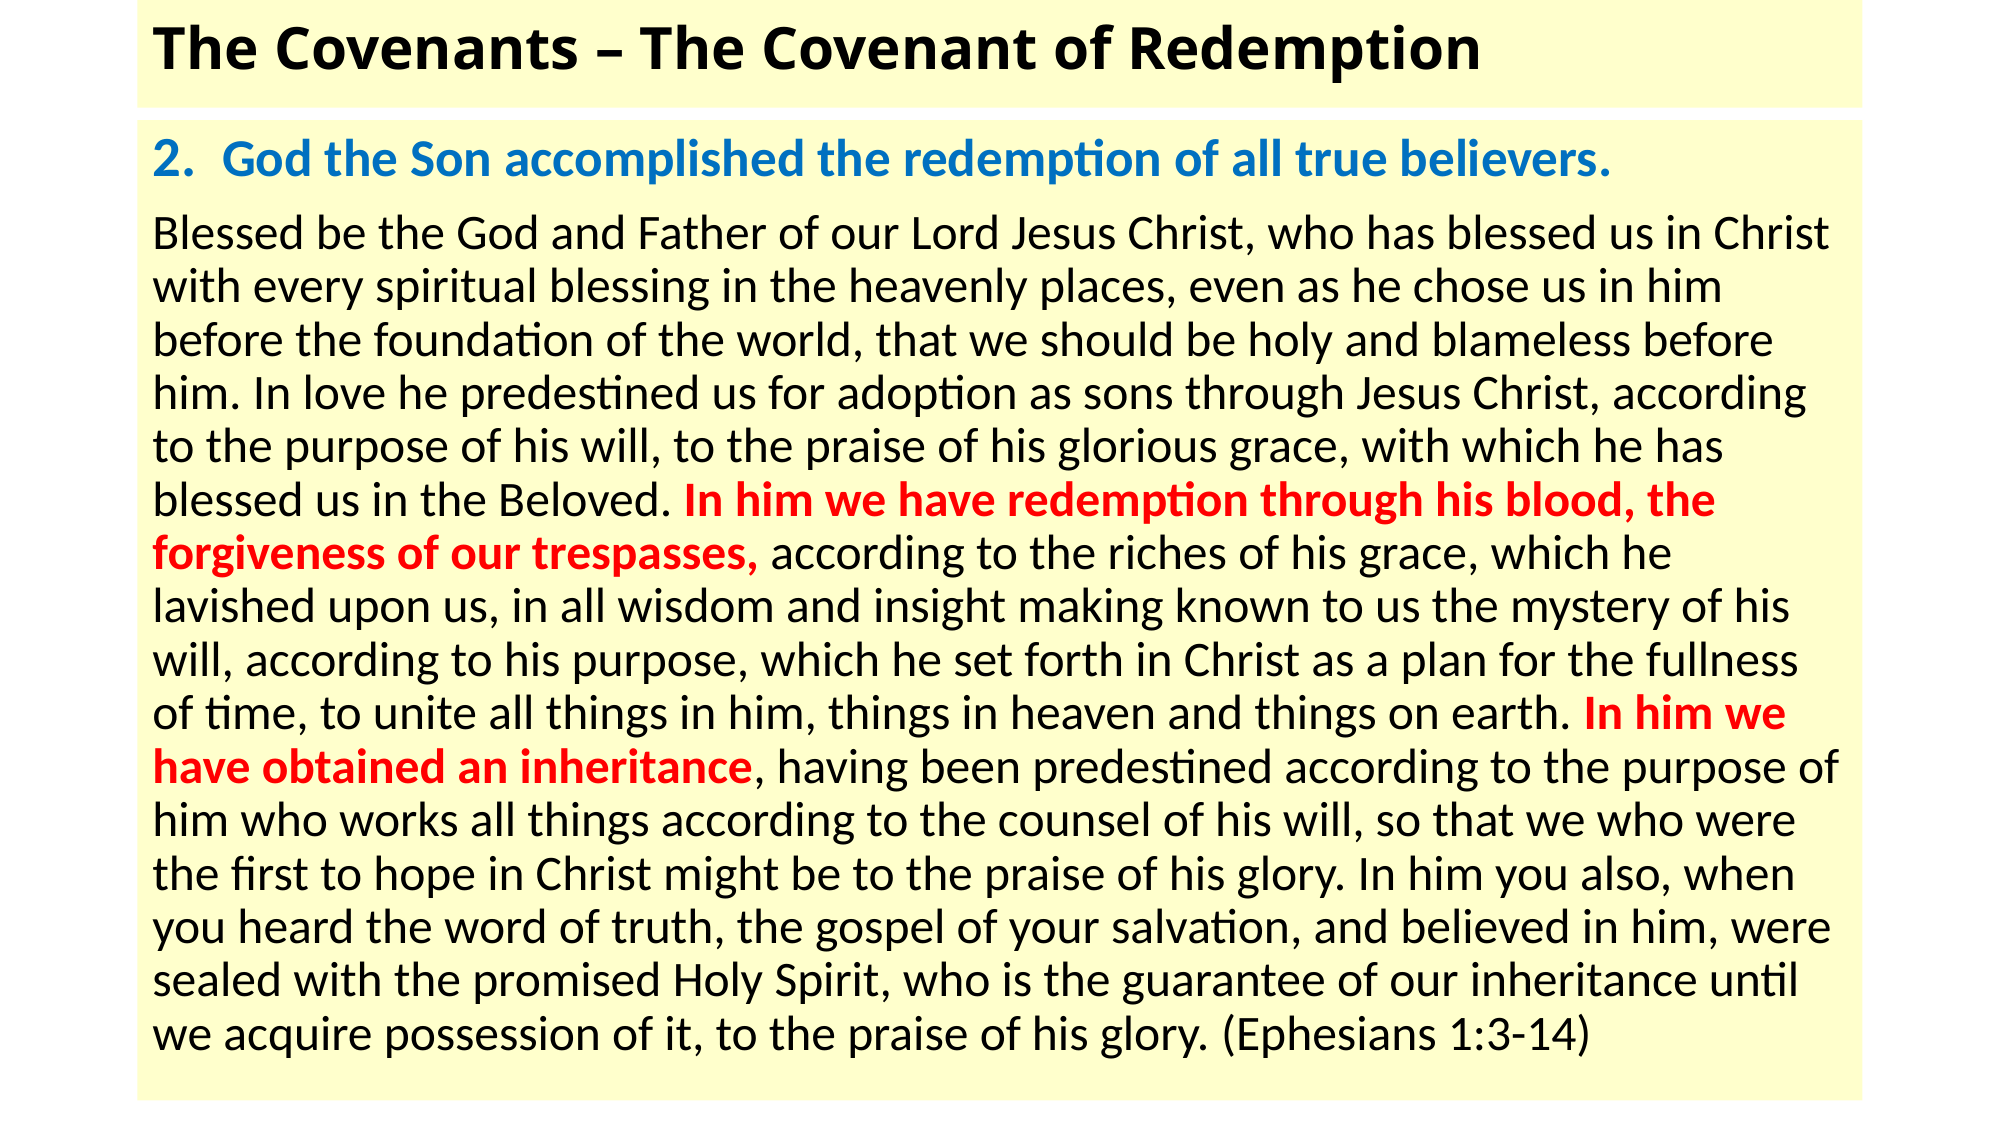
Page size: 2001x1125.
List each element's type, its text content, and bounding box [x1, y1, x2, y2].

text_box [404, 971, 1716, 1057]
title The Covenants – The Covenant of Redemption [137, 0, 1863, 108]
list 2. God the Son accomplished the redemption of all true believers. Blessed be the God and Father of our Lord Jesus Christ, who has blessed us in Christ with every spiritual blessing in the heavenly places, even as he chose us in him before the foundation of the world, that we should be holy and blameless before him. In love he predestined us for adoption as sons through Jesus Christ, according to the purpose of his will, to the praise of his glorious grace, with which he has blessed us in the Beloved. In him we have redemption through his blood, the forgiveness of our trespasses, according to the riches of his grace, which he lavished upon us, in all wisdom and insight making known to us the mystery of his will, according to his purpose, which he set forth in Christ as a plan for the fullness of time, to unite all things in him, things in heaven and things on earth. In him we have obtained an inheritance, having been predestined according to the purpose of him who works all things according to the counsel of his will, so that we who were the first to hope in Christ might be to the praise of his glory. In him you also, when you heard the word of truth, the gospel of your salvation, and believed in him, were sealed with the promised Holy Spirit, who is the guarantee of our inheritance until we acquire possession of it, to the praise of his glory. (Ephesians 1:3-14) [137, 120, 1863, 1101]
